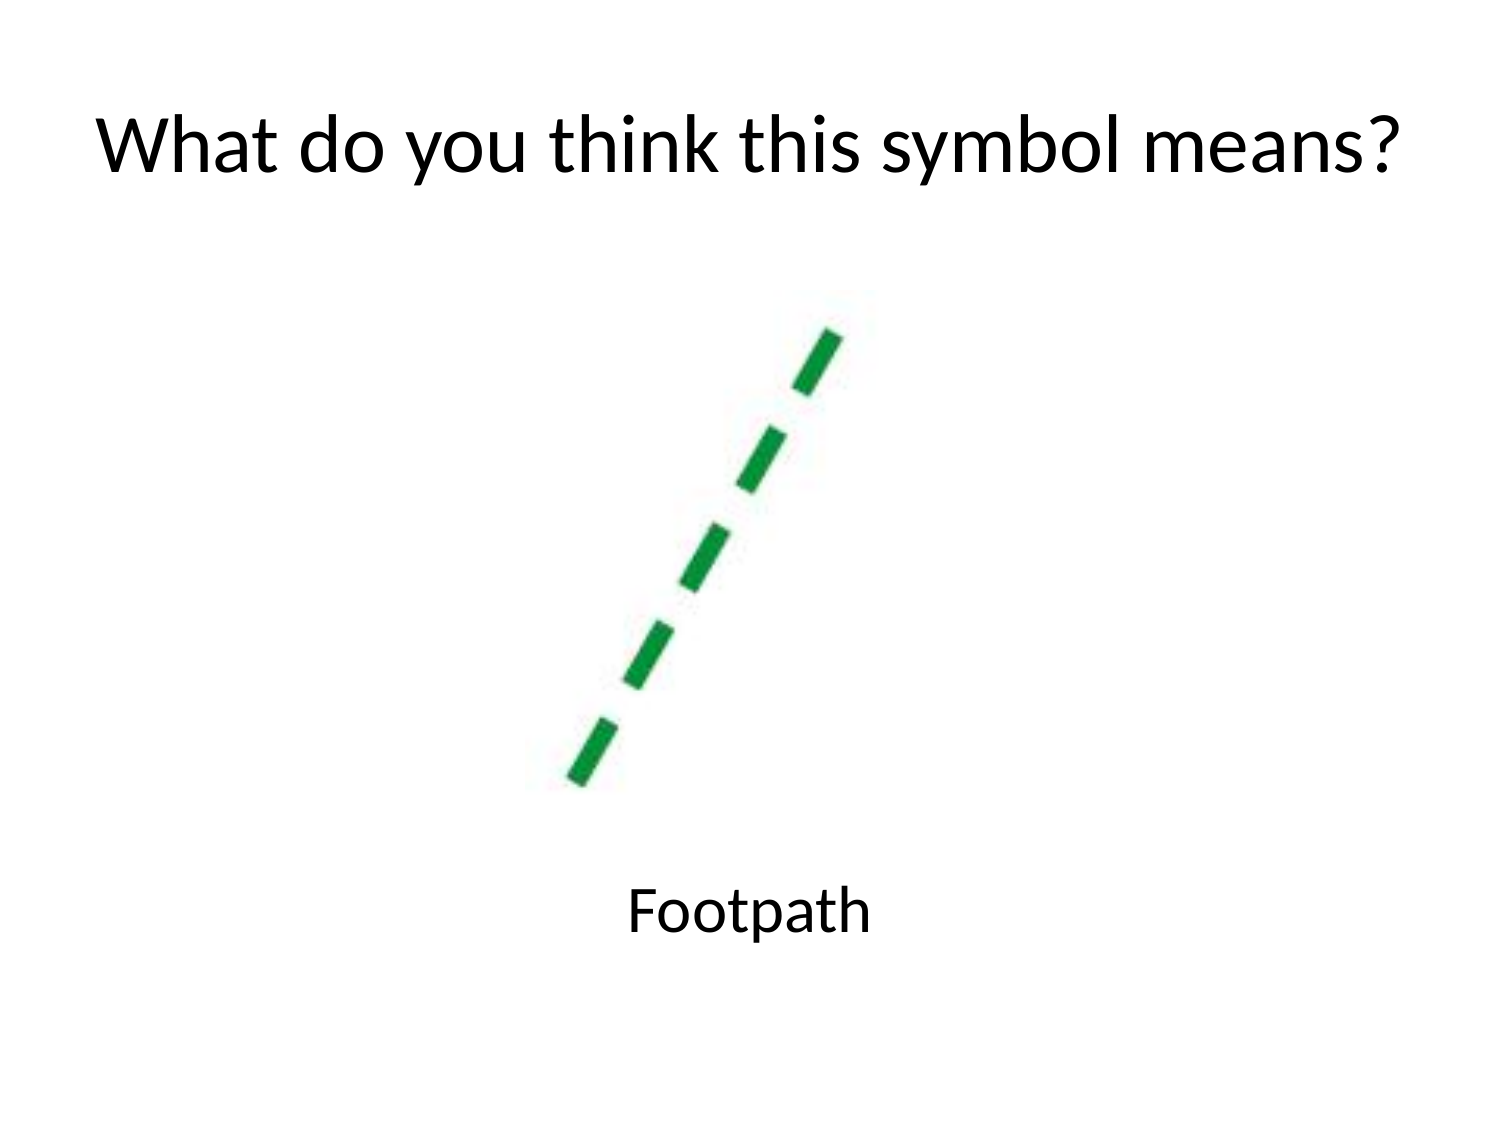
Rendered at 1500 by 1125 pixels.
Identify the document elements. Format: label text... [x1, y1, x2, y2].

picture [525, 290, 929, 835]
list Footpath [74, 262, 1426, 1006]
title What do you think this symbol means? [74, 44, 1426, 233]
